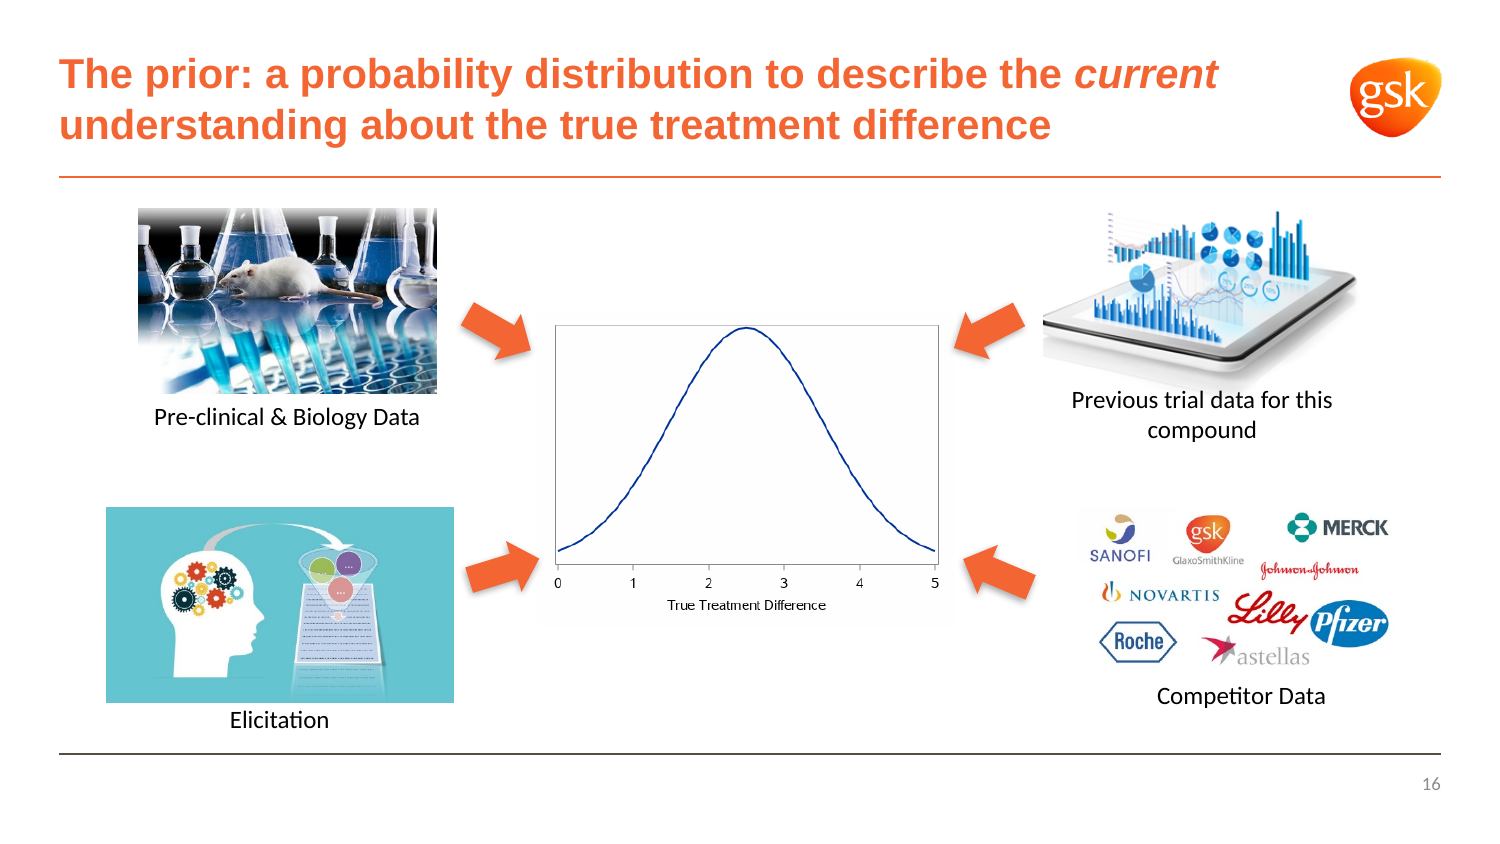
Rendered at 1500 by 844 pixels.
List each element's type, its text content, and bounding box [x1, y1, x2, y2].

text_box [962, 544, 1037, 601]
text_box [464, 540, 532, 594]
title The prior: a probability distribution to describe the current understanding about the true treatment difference [58, 47, 1302, 163]
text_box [106, 507, 454, 742]
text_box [1077, 507, 1406, 718]
picture [537, 314, 954, 627]
picture [1333, 38, 1457, 157]
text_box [128, 207, 447, 440]
text_box [957, 301, 1026, 361]
slide_number 16 [1304, 771, 1441, 817]
text_box [460, 301, 532, 361]
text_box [1043, 182, 1362, 452]
